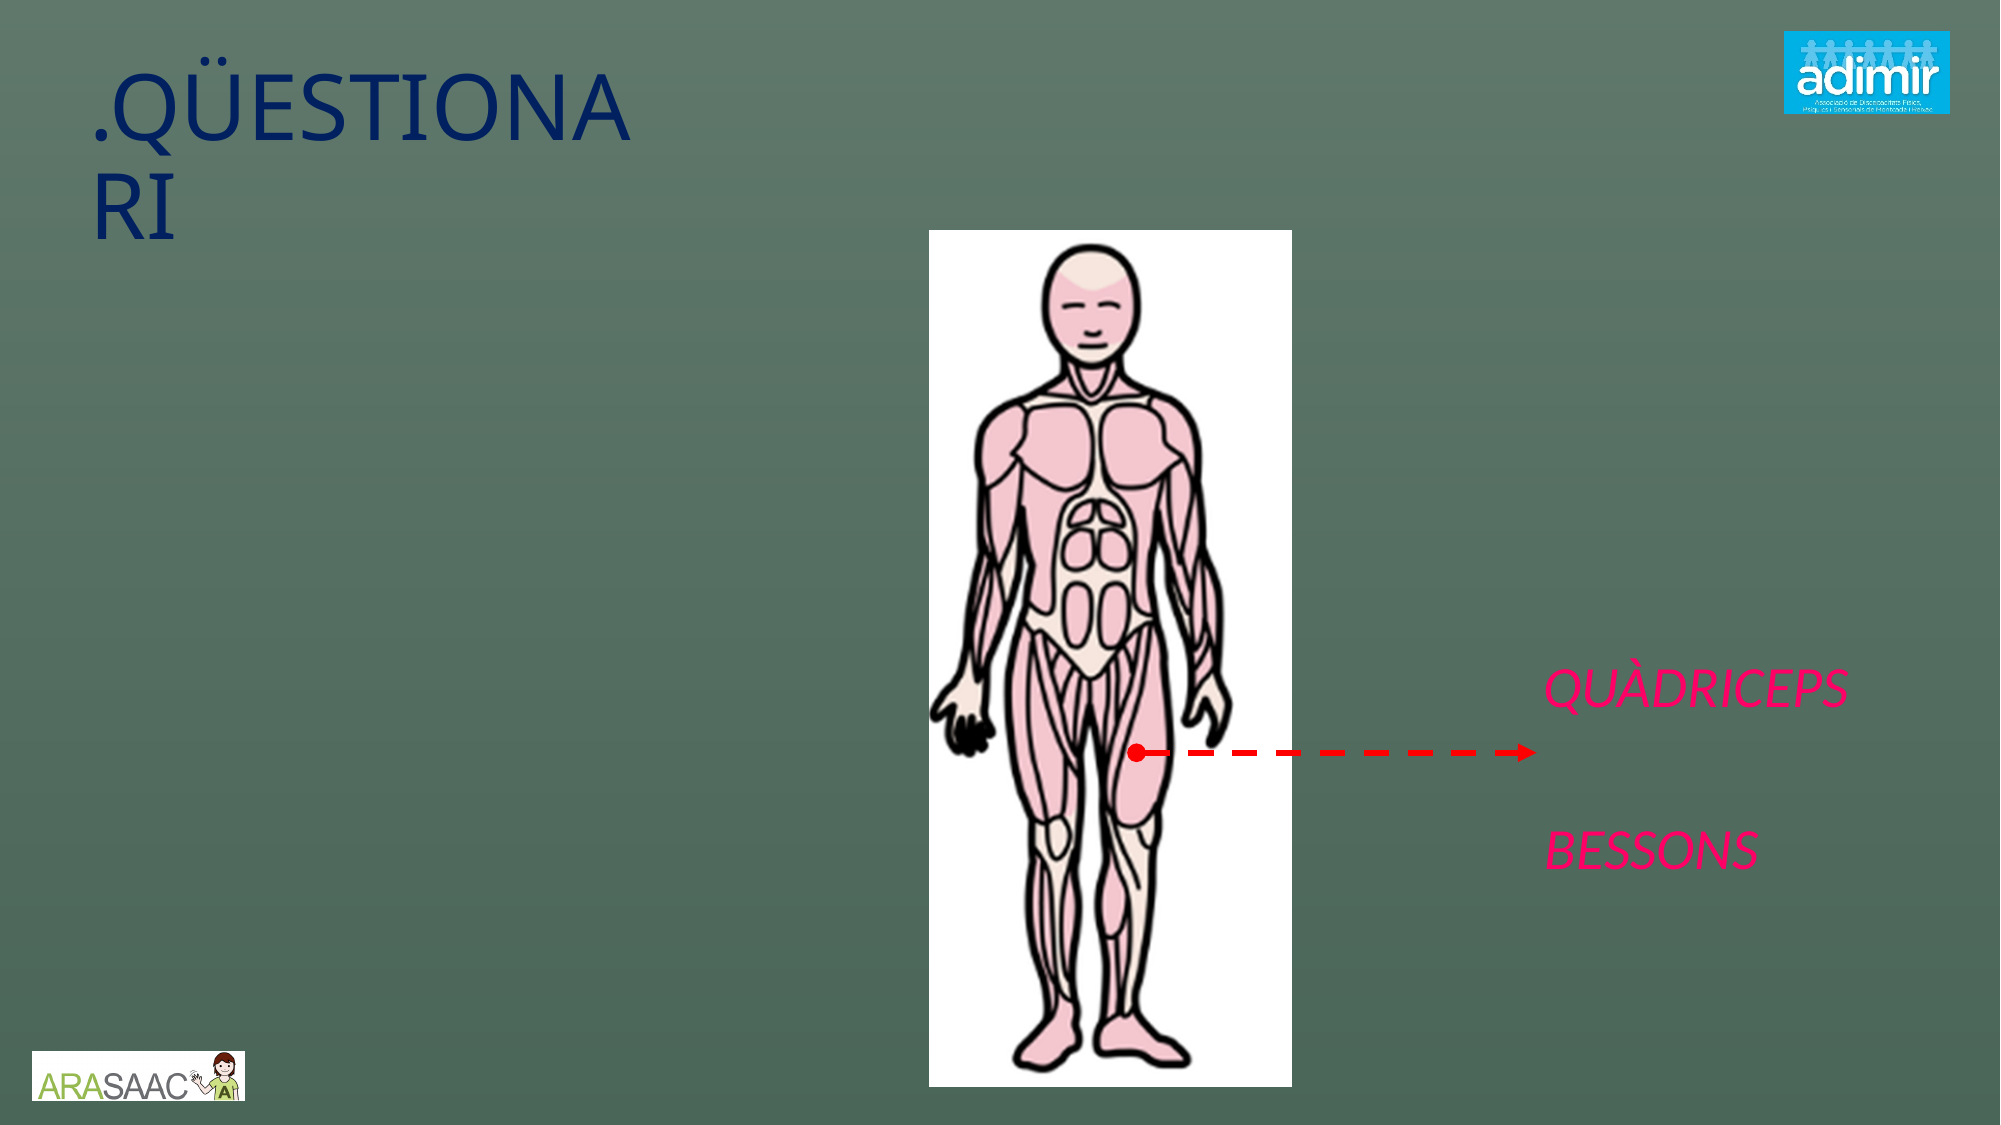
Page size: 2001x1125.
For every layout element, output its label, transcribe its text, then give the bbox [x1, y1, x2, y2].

picture [929, 230, 1292, 1087]
title .QÜESTIONARI [74, 51, 672, 270]
picture [32, 1051, 245, 1101]
text_box BESSONS [1501, 803, 1774, 889]
text_box QUÀDRICEPS [1499, 641, 1932, 727]
picture [1798, 41, 1939, 95]
picture [1860, 100, 1900, 104]
